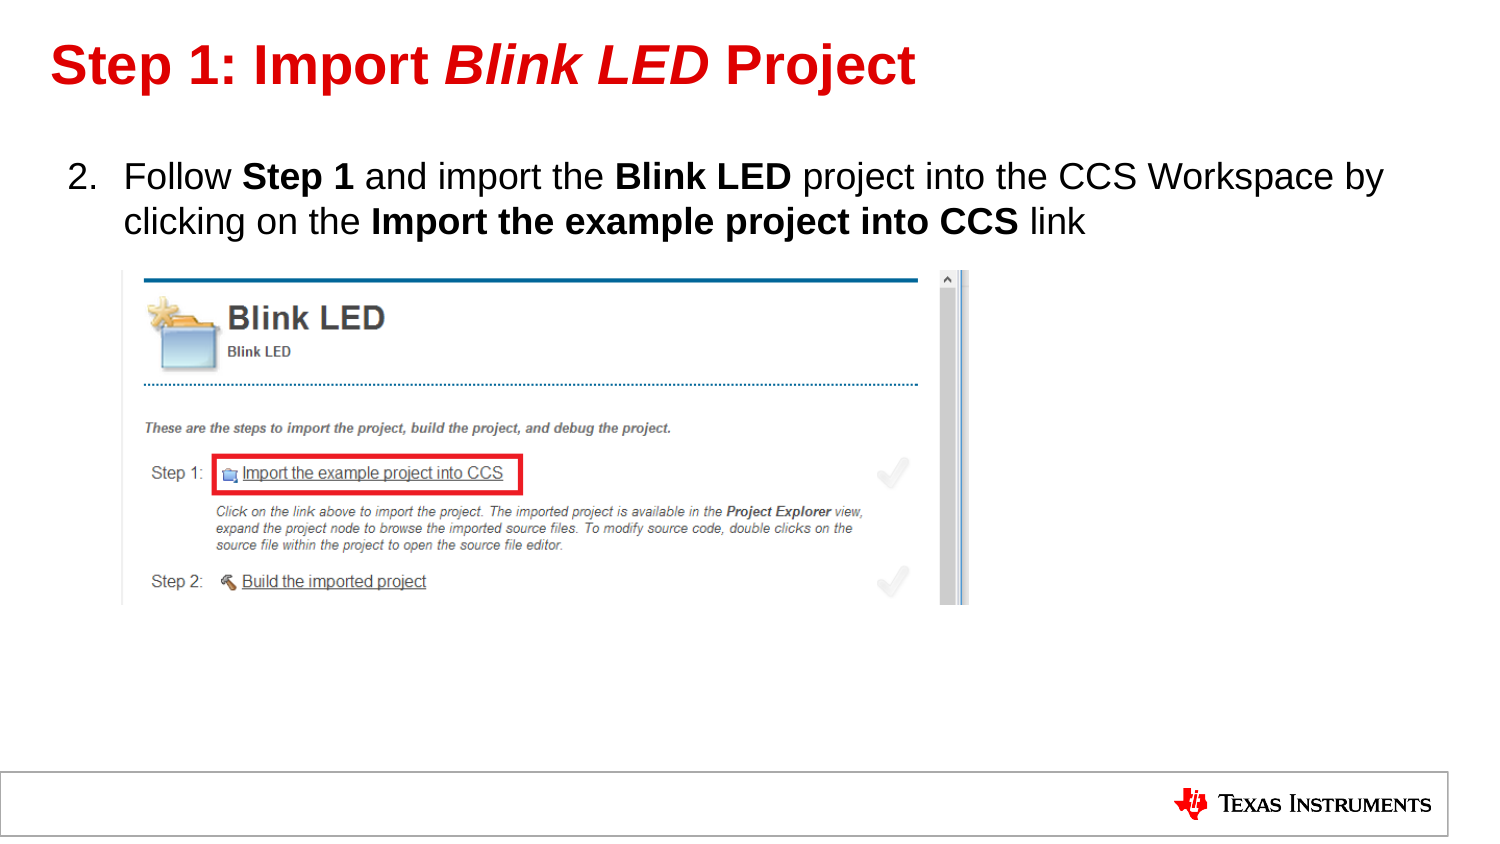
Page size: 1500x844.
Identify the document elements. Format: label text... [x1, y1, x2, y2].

picture [1174, 788, 1431, 820]
title Step 1: Import Blink LED Project [37, 17, 1426, 119]
list Follow Step 1 and import the Blink LED project into the CCS Workspace by clicking on the Import the example project into CCS link [54, 145, 1424, 724]
picture [121, 270, 969, 605]
